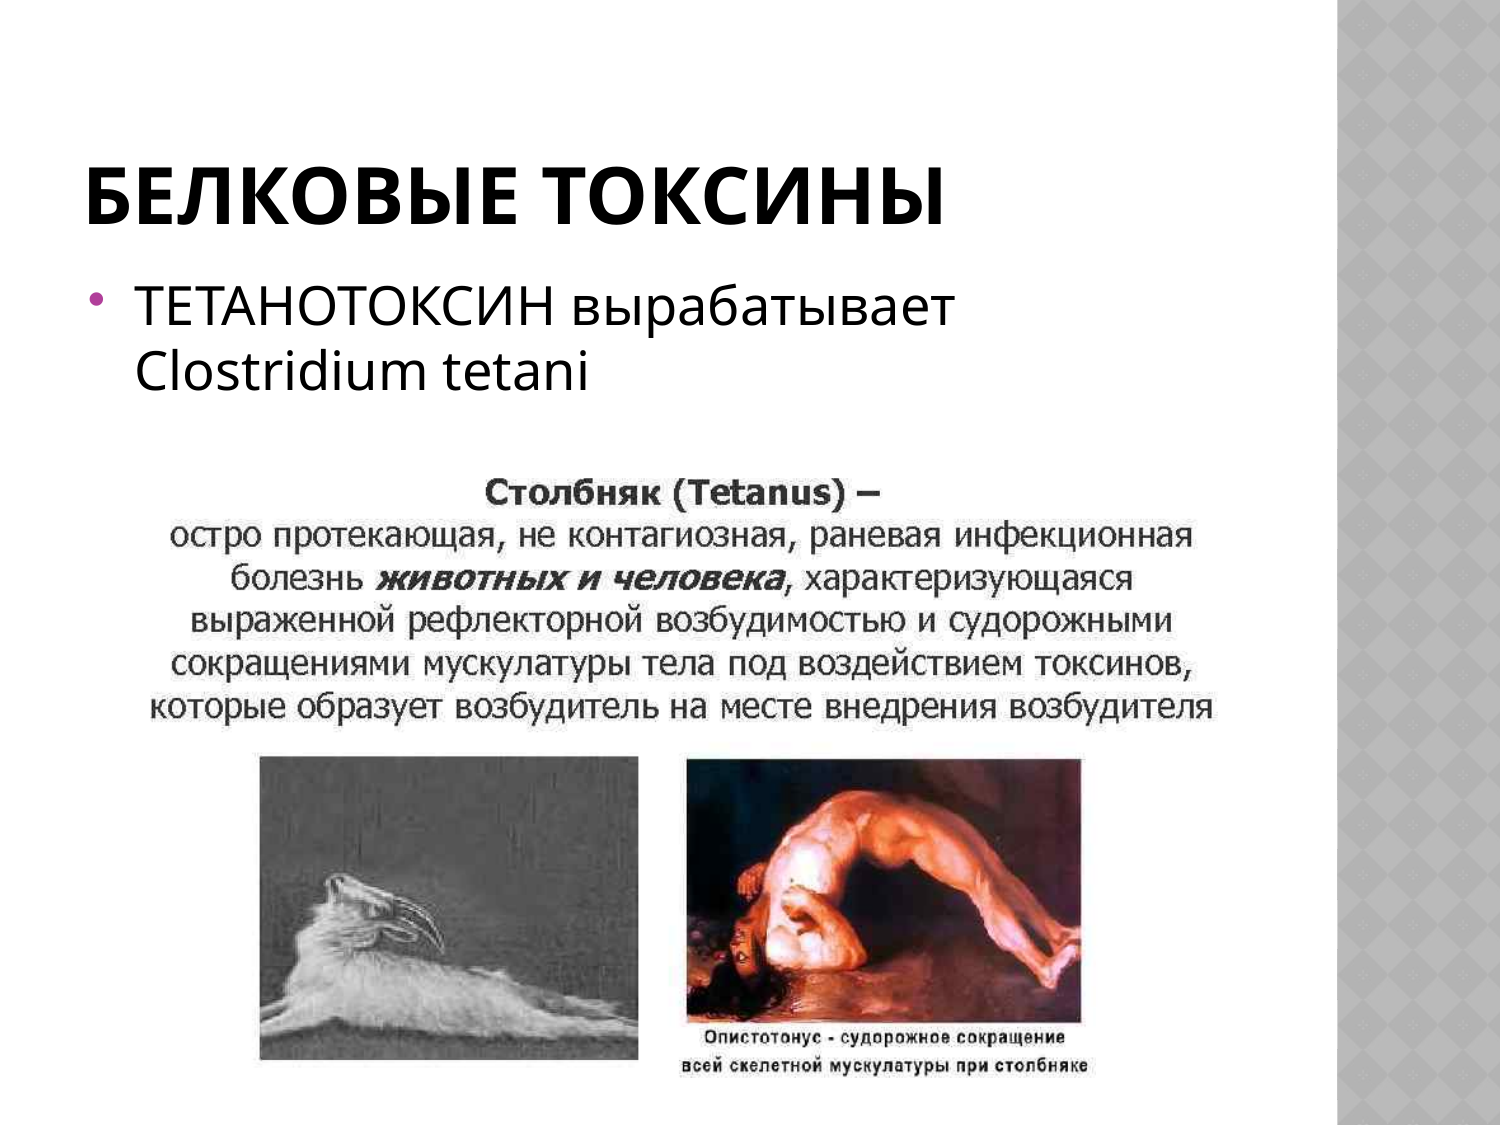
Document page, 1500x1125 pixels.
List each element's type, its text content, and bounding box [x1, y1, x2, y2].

list ТЕТАНОТОКСИН вырабатывает Clostridium tetani [75, 264, 1263, 394]
picture [58, 396, 1279, 1084]
title БЕЛКОВЫЕ ТОКСИНЫ [75, 52, 1263, 240]
